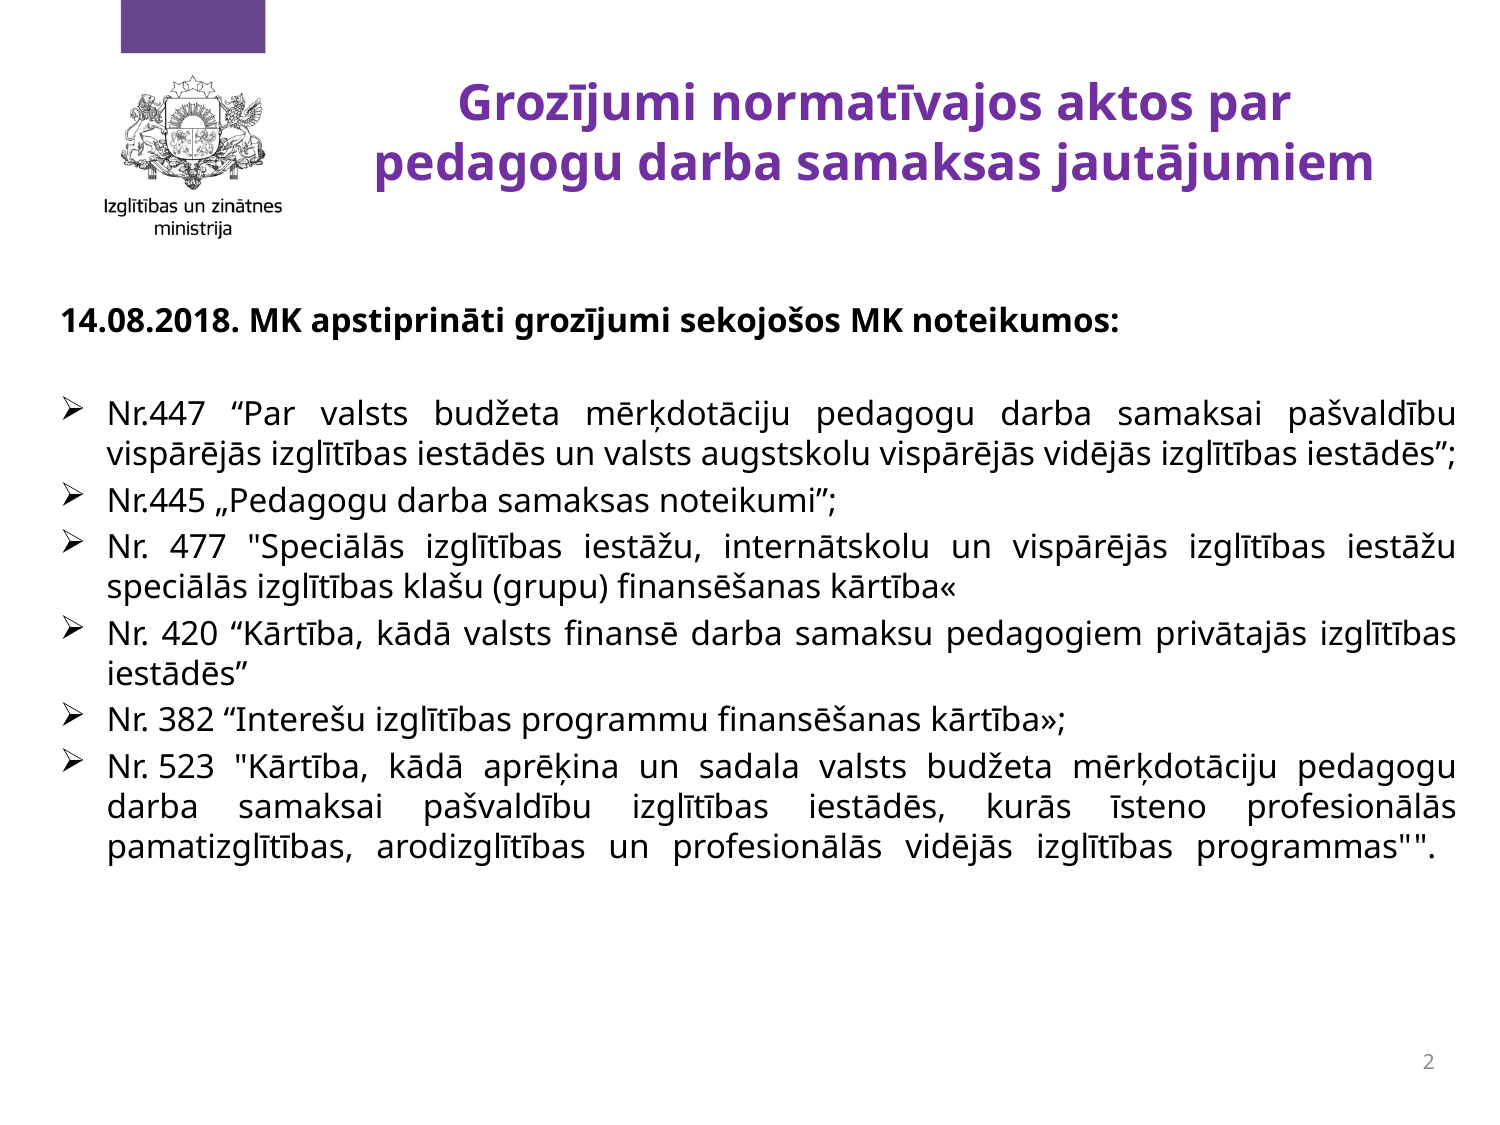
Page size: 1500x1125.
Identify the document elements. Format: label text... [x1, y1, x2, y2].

title Grozījumi normatīvajos aktos par pedagogu darba samaksas jautājumiem [325, 62, 1425, 212]
slide_number 2 [1400, 1037, 1450, 1088]
picture [48, 0, 338, 291]
list 14.08.2018. MK apstiprināti grozījumi sekojošos MK noteikumos: Nr.447 “Par valsts budžeta mērķdotāciju pedagogu darba samaksai pašvaldību vispārējās izglītības iestādēs un valsts augstskolu vispārējās vidējās izglītības iestādēs”; Nr.445 „Pedagogu darba samaksas noteikumi”; Nr. 477 "Speciālās izglītības iestāžu, internātskolu un vispārējās izglītības iestāžu speciālās izglītības klašu (grupu) finansēšanas kārtība« Nr. 420 “Kārtība, kādā valsts finansē darba samaksu pedagogiem privātajās izglītības iestādēs” Nr. 382 “Interešu izglītības programmu finansēšanas kārtība»; Nr. 523 "Kārtība, kādā aprēķina un sadala valsts budžeta mērķdotāciju pedagogu darba samaksai pašvaldību izglītības iestādēs, kurās īsteno profesionālās pamatizglītības, arodizglītības un profesionālās vidējās izglītības programmas"". [44, 291, 1475, 1038]
